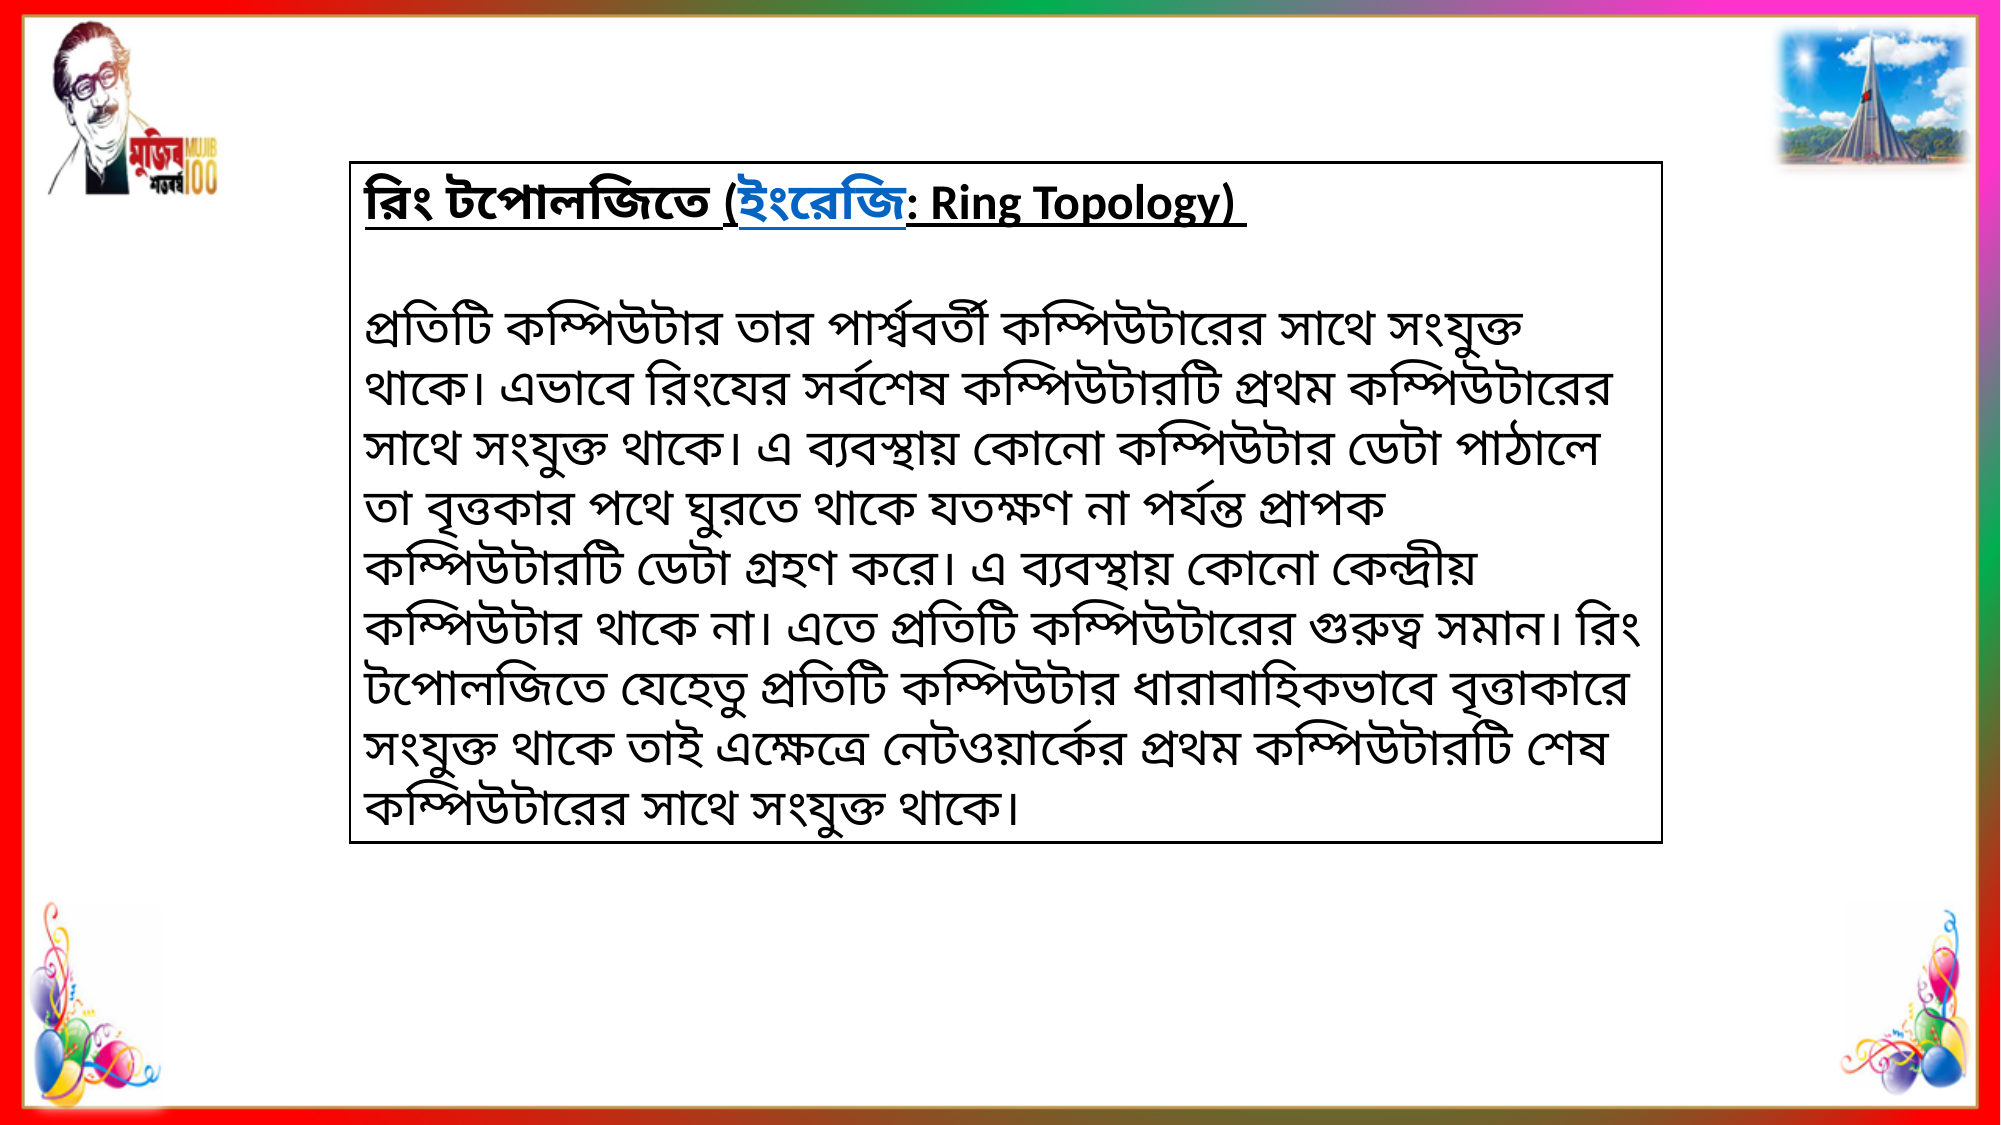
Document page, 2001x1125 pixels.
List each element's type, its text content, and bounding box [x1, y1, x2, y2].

text_box রিং টপোলজিতে (ইংরেজি: Ring Topology) প্রতিটি কম্পিউটার তার পার্শ্ববর্তী কম্পিউটারের সাথে সংযুক্ত থাকে। এভাবে রিংযের সর্বশেষ কম্পিউটারটি প্রথম কম্পিউটারের সাথে সংযুক্ত থাকে। এ ব্যবস্থায় কোনো কম্পিউটার ডেটা পাঠালে তা বৃত্তকার পথে ঘুরতে থাকে যতক্ষণ না পর্যন্ত প্রাপক কম্পিউটারটি ডেটা গ্রহণ করে। এ ব্যবস্থায় কোনো কেন্দ্রীয় কম্পিউটার থাকে না। এতে প্রতিটি কম্পিউটারের গুরুত্ব সমান। রিং টপোলজিতে যেহেতু প্রতিটি কম্পিউটার ধারাবাহিকভাবে বৃত্তাকারে সংযুক্ত থাকে তাই এক্ষেত্রে নেটওয়ার্কের প্রথম কম্পিউটারটি শেষ কম্পিউটারের সাথে সংযুক্ত থাকে। [349, 161, 1663, 844]
picture [0, 0, 2001, 1125]
